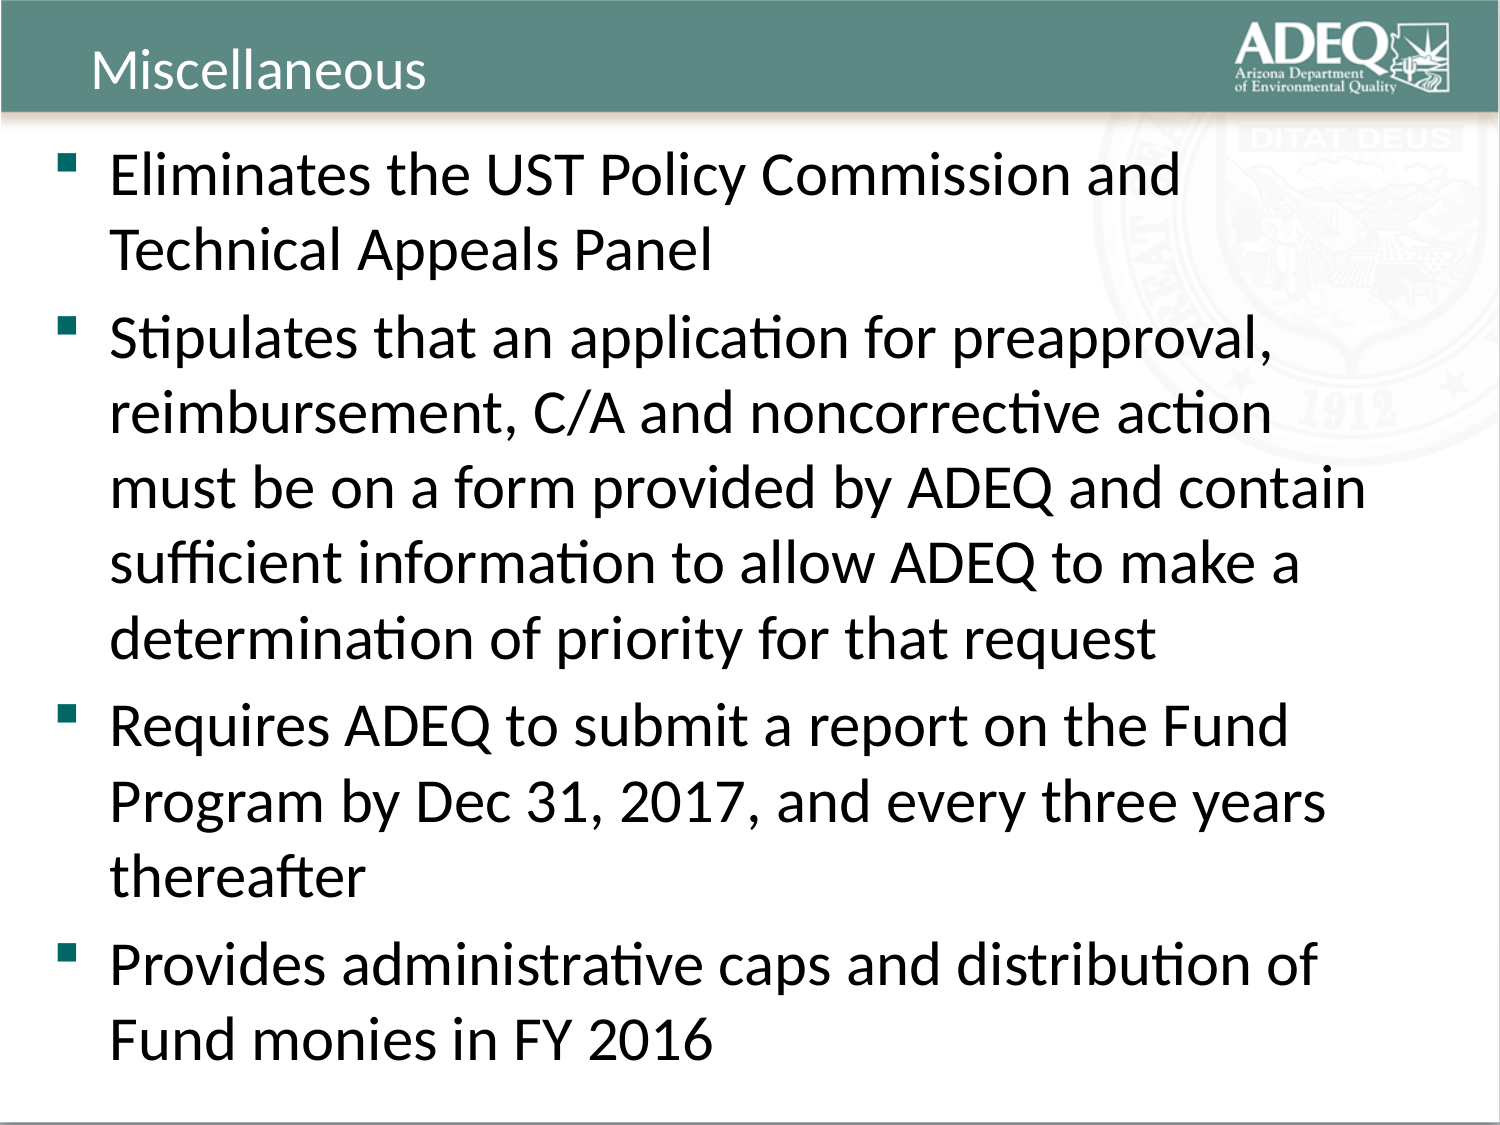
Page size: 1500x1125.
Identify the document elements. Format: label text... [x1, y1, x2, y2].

title Miscellaneous [75, 32, 1225, 100]
list Eliminates the UST Policy Commission and Technical Appeals Panel Stipulates that an application for preapproval, reimbursement, C/A and noncorrective action must be on a form provided by ADEQ and contain sufficient information to allow ADEQ to make a determination of priority for that request Requires ADEQ to submit a report on the Fund Program by Dec 31, 2017, and every three years thereafter Provides administrative caps and distribution of Fund monies in FY 2016 [37, 125, 1425, 1100]
picture [0, 0, 1500, 1125]
